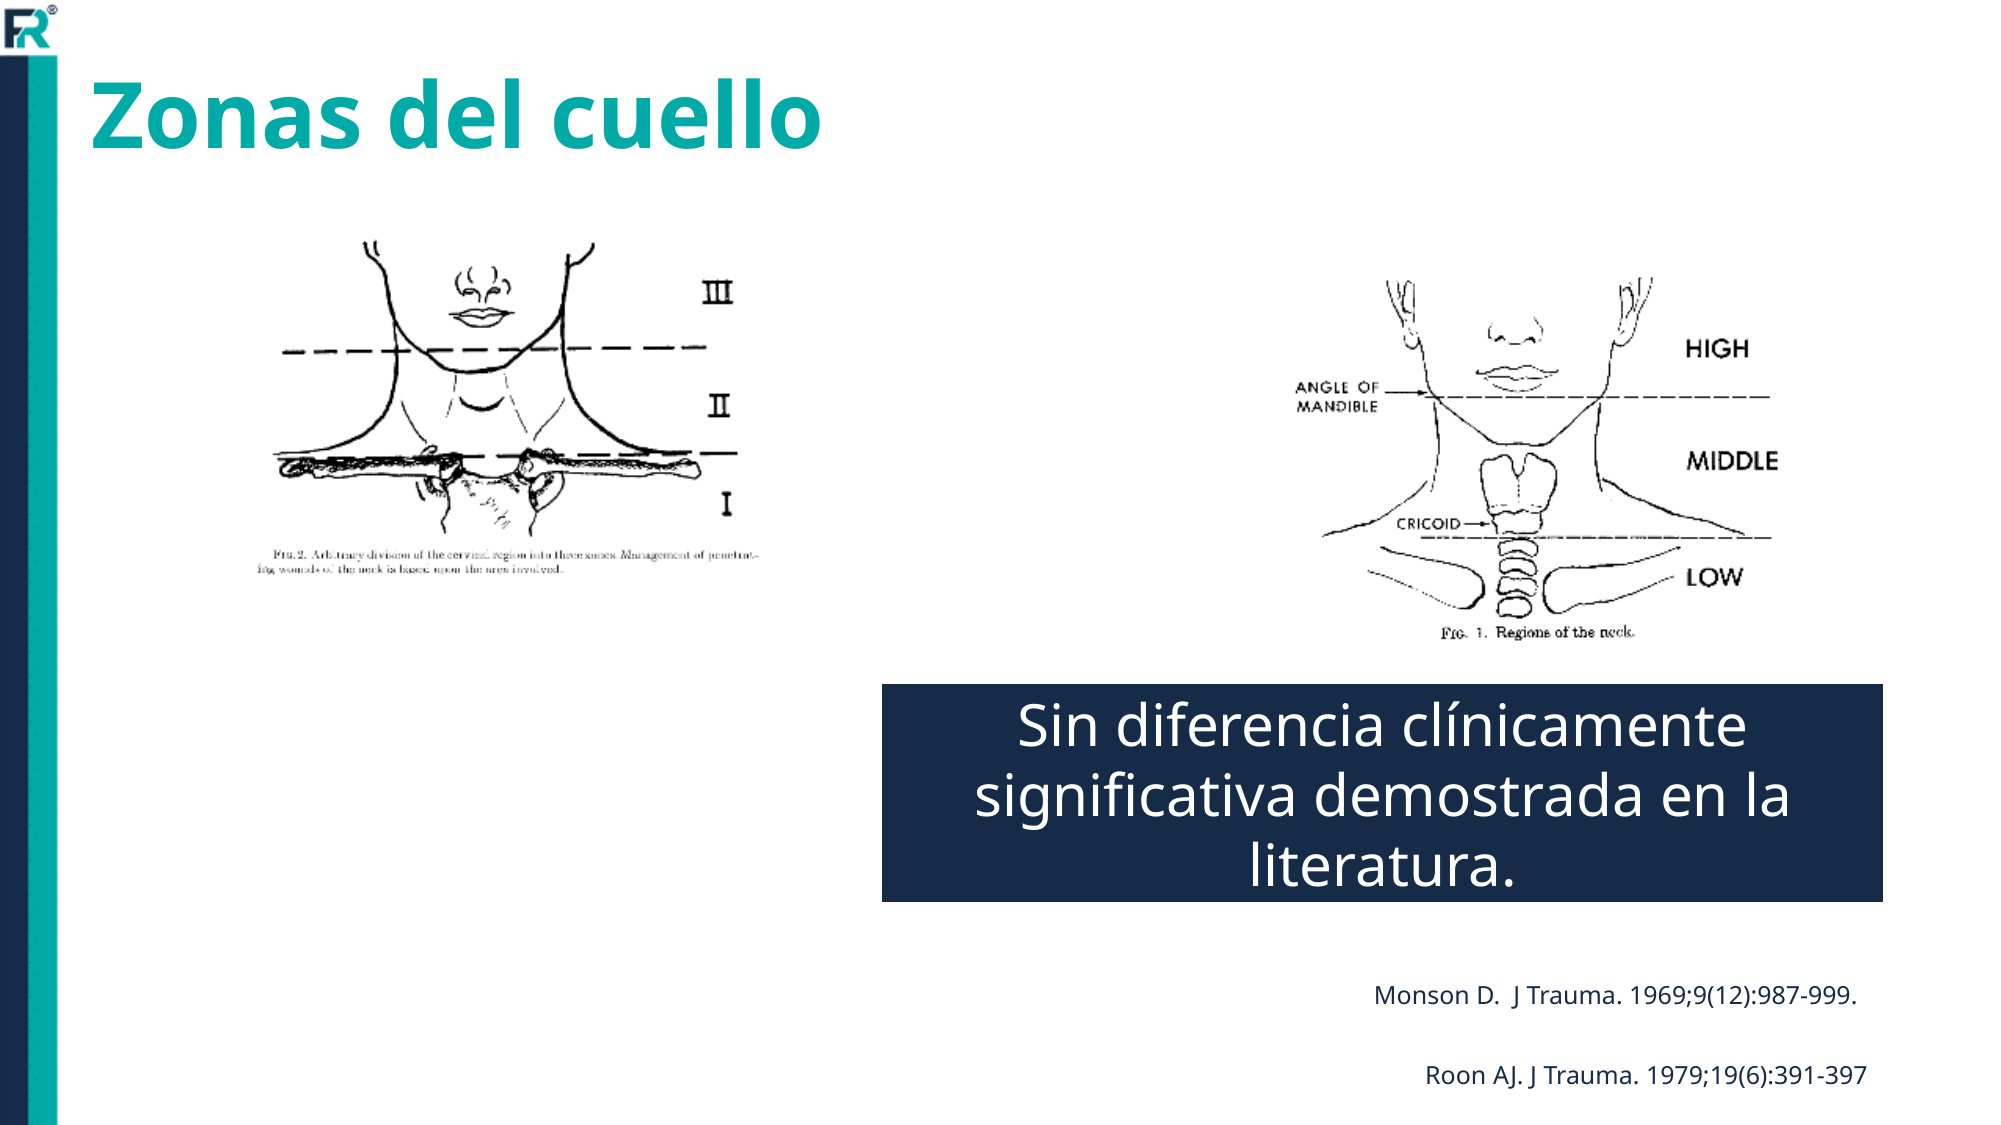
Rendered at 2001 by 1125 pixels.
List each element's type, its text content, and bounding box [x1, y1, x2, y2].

text_box Sin diferencia clínicamente significativa demostrada en la literatura. [882, 684, 1883, 902]
text_box Monson D. J Trauma. 1969;9(12):987-999. [737, 972, 1873, 1018]
title Zonas del cuello [76, 9, 1792, 228]
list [1282, 259, 1792, 658]
text_box Roon AJ. J Trauma. 1979;19(6):391-397 [882, 1052, 1883, 1097]
picture [0, 0, 2001, 1125]
